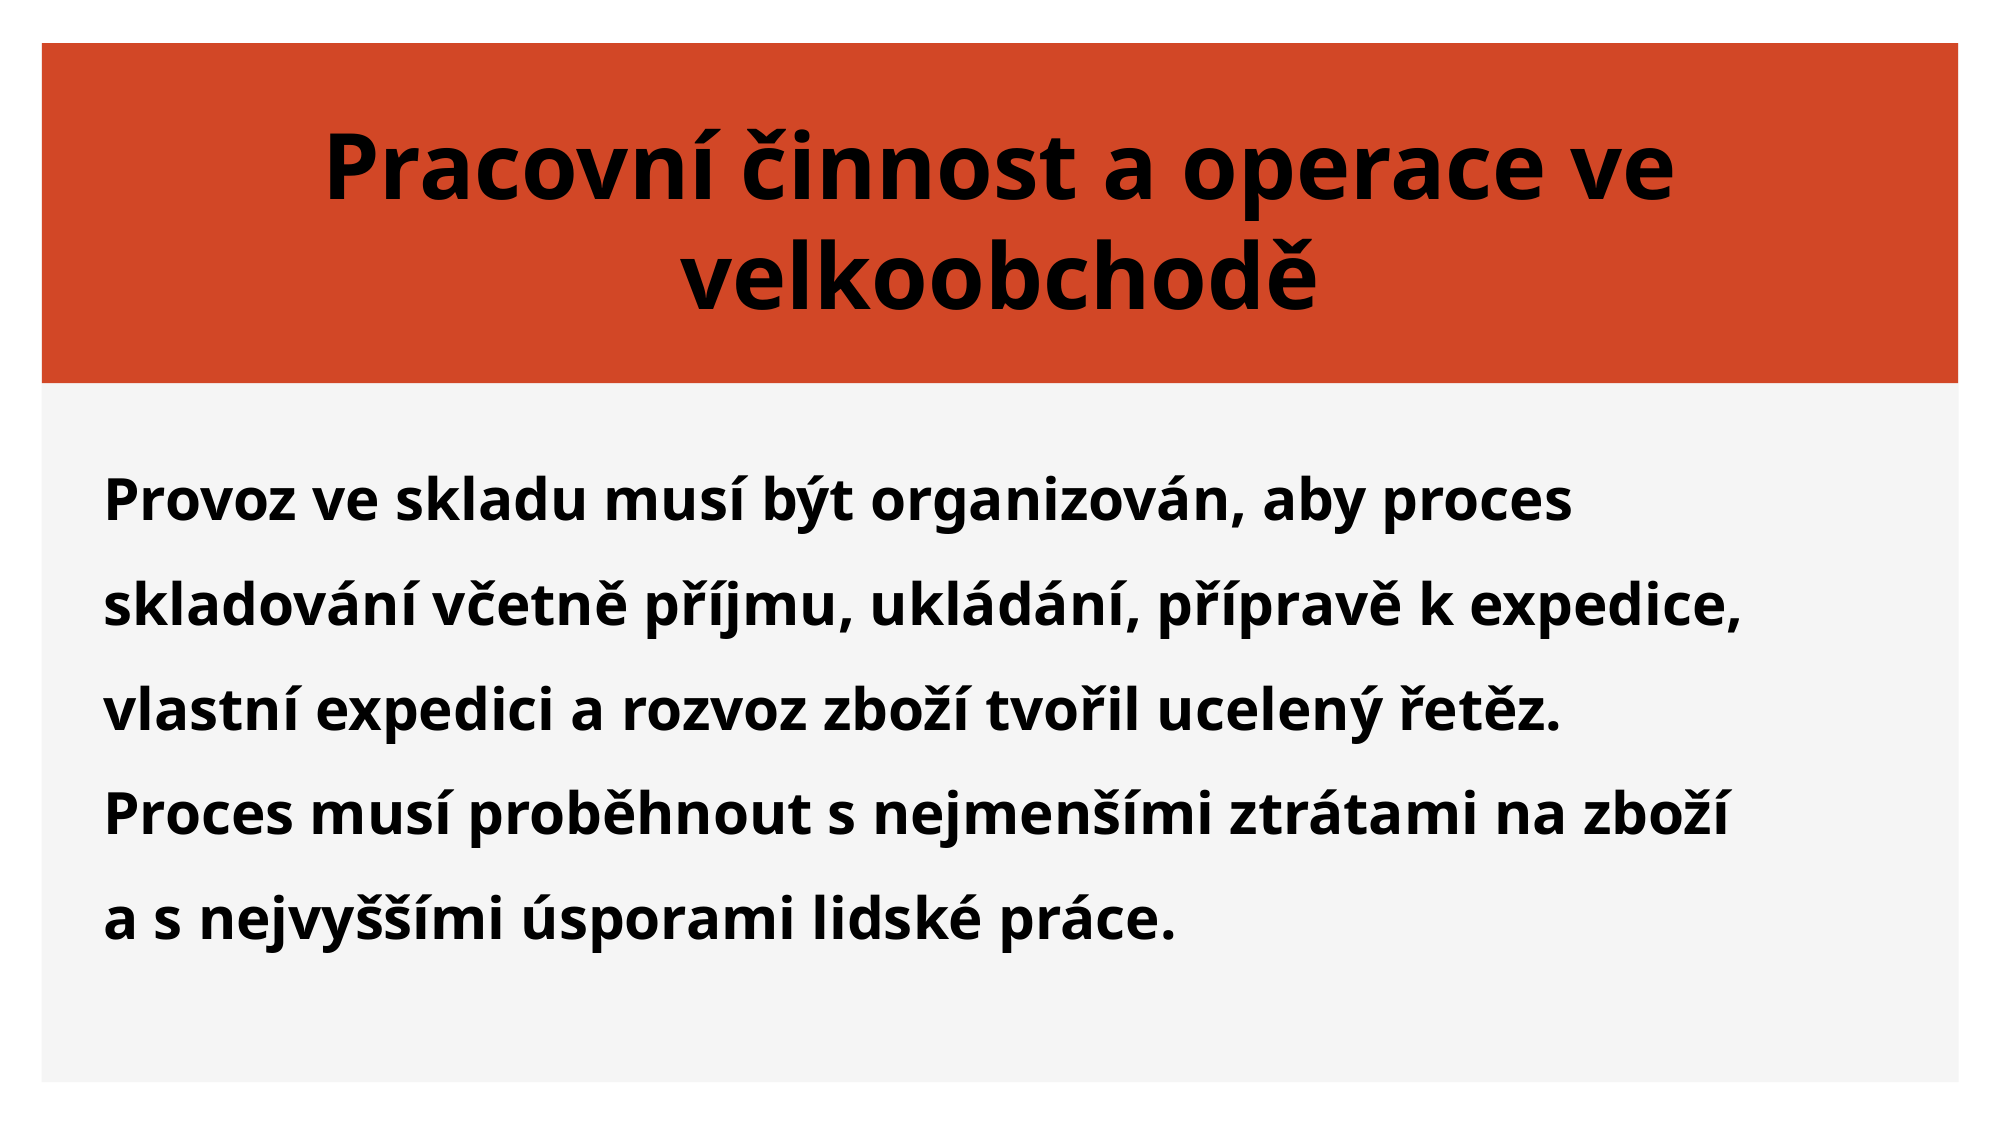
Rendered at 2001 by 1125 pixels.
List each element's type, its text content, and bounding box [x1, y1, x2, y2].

title Pracovní činnost a operace ve velkoobchodě [88, 73, 1912, 336]
list Provoz ve skladu musí být organizován, aby proces skladování včetně příjmu, ukládání, přípravě k expedice, vlastní expedici a rozvoz zboží tvořil ucelený řetěz. Proces musí proběhnout s nejmenšími ztrátami na zboží a s nejvyššími úsporami lidské práce. [88, 420, 1909, 1073]
